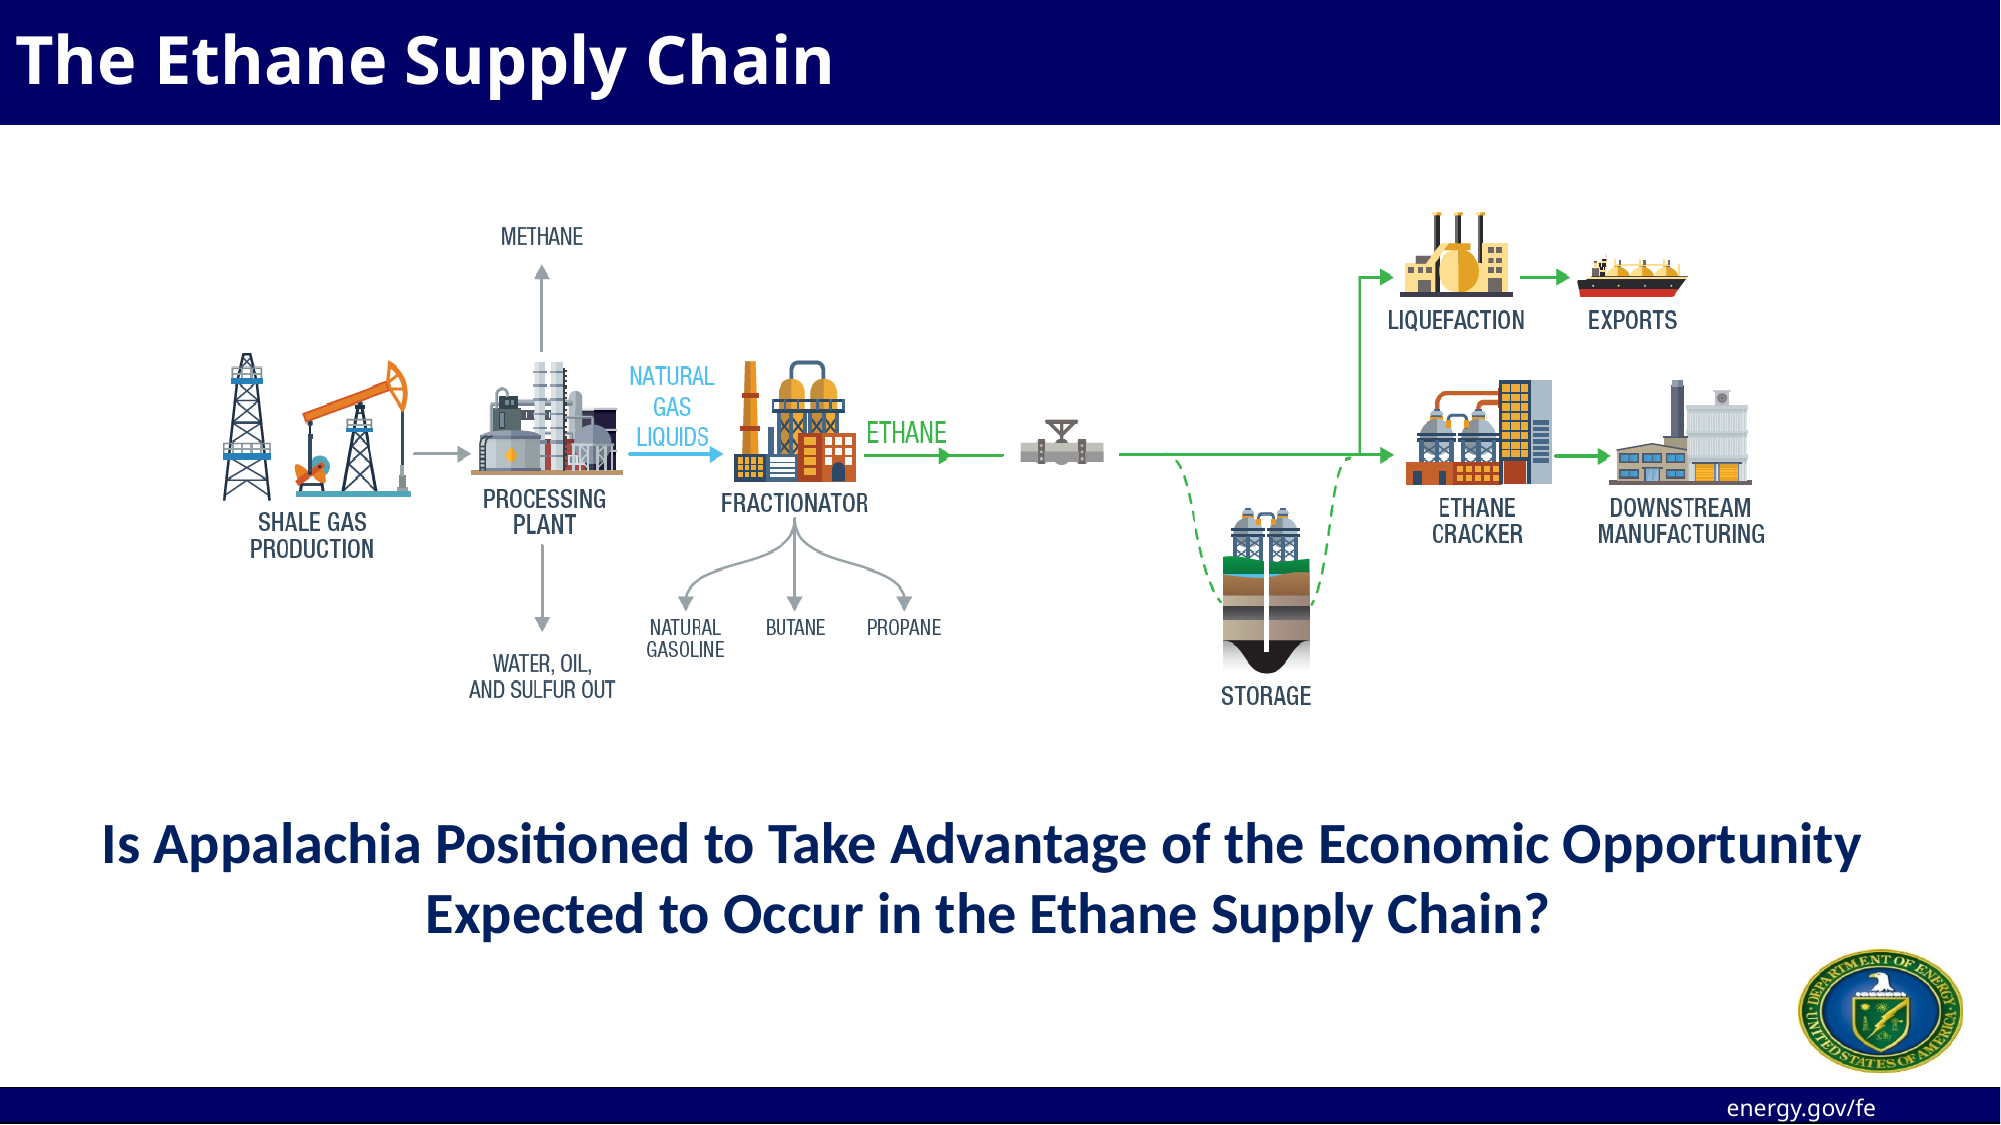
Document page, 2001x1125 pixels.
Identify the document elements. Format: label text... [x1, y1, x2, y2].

title The Ethane Supply Chain [0, 0, 1567, 125]
picture [205, 202, 1771, 719]
picture [1798, 949, 1963, 1073]
text_box Is Appalachia Positioned to Take Advantage of the Economic Opportunity Expected to Occur in the Ethane Supply Chain? [71, 797, 1905, 953]
